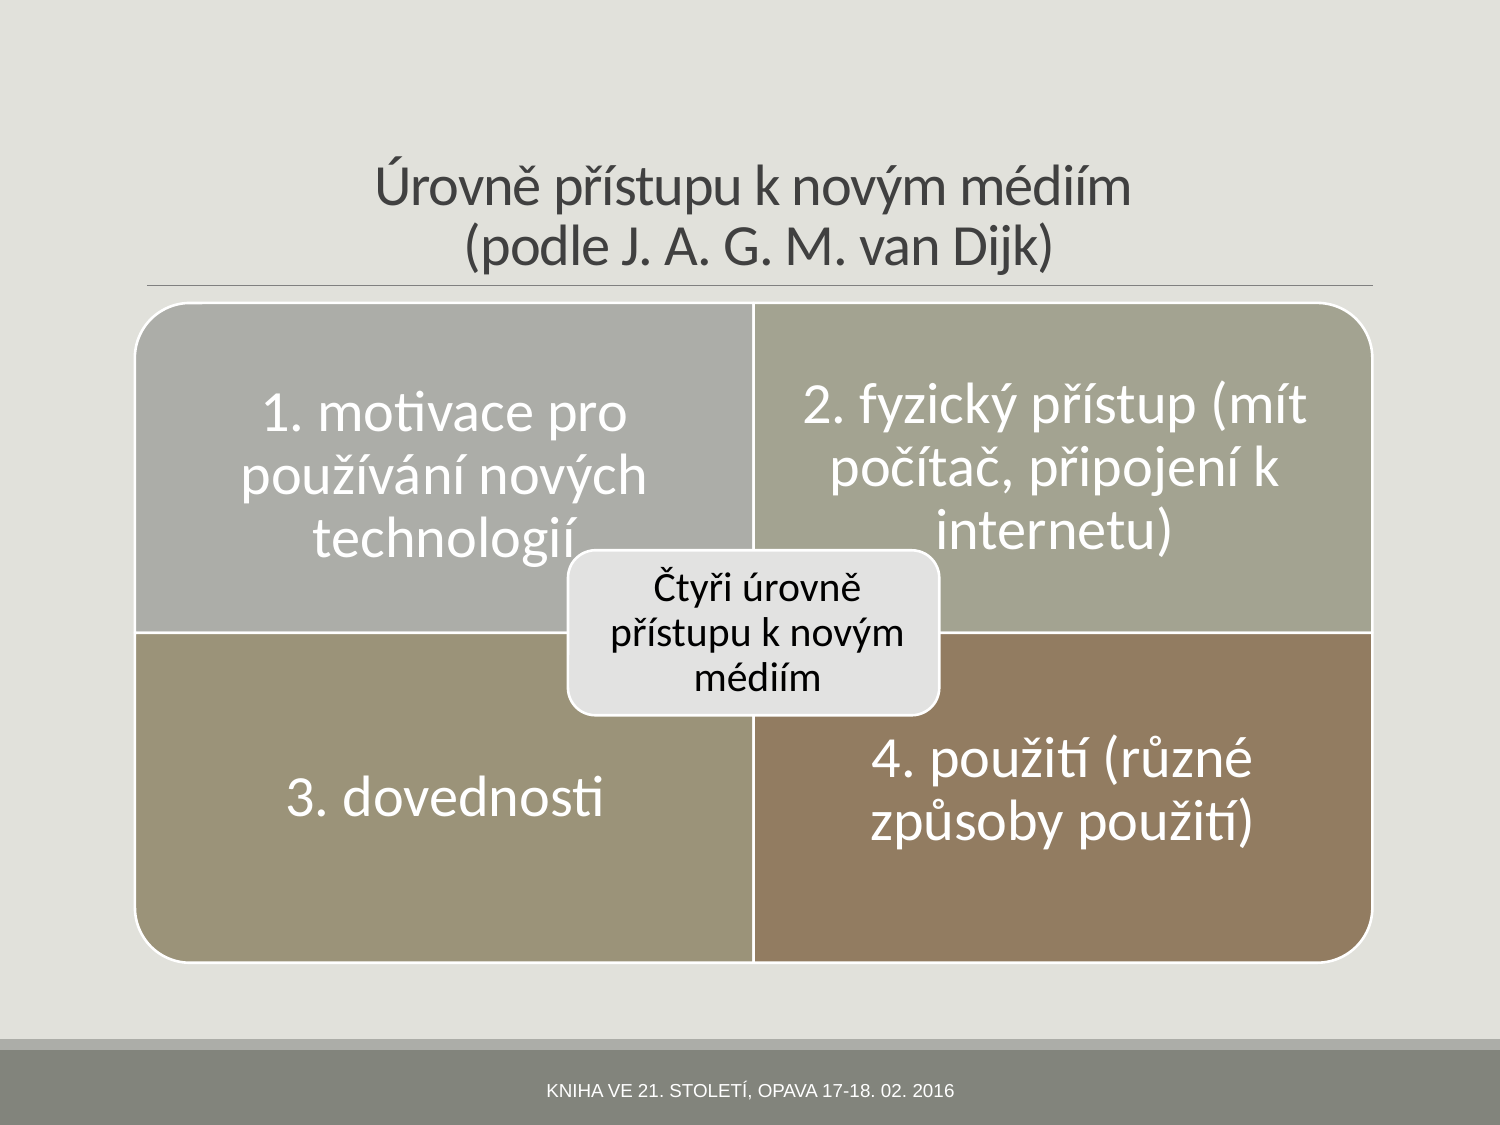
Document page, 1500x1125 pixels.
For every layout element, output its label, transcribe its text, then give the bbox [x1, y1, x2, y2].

footer Kniha ve 21. století, Opava 17-18. 02. 2016 [453, 1059, 1047, 1120]
title Úrovně přístupu k novým médiím (podle J. A. G. M. van Dijk) [134, 47, 1373, 285]
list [134, 302, 1373, 964]
